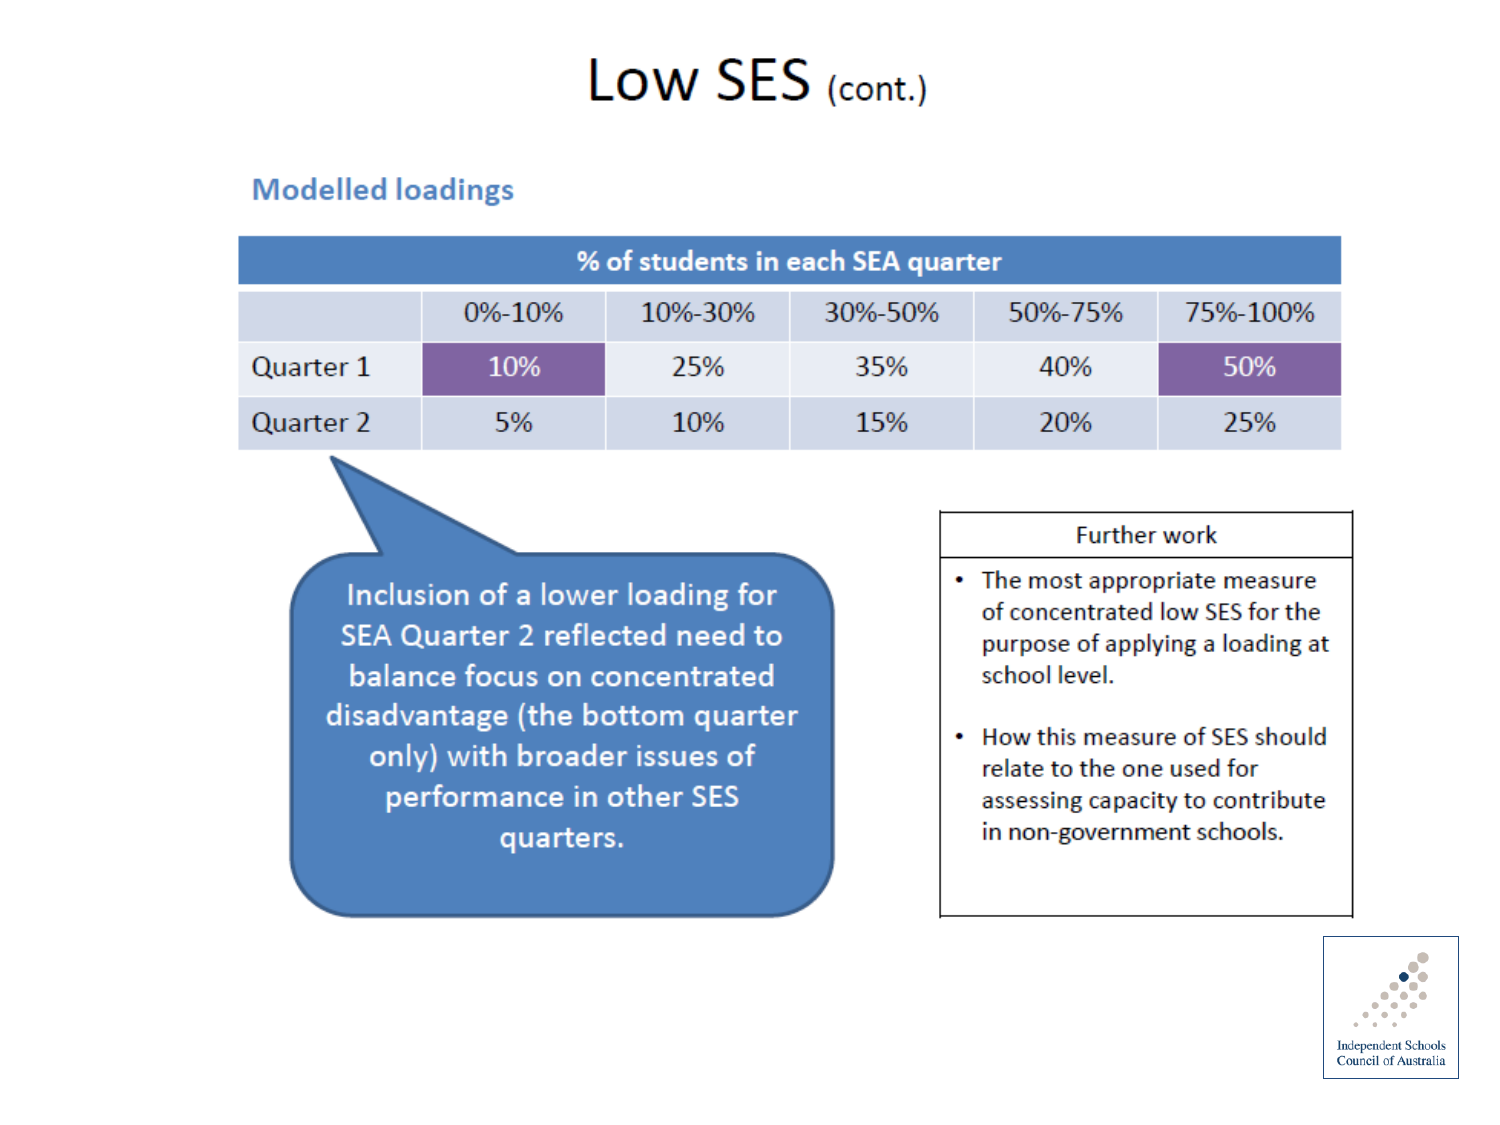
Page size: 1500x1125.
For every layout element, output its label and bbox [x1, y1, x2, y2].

picture [159, 42, 1369, 929]
picture [1324, 937, 1458, 1078]
